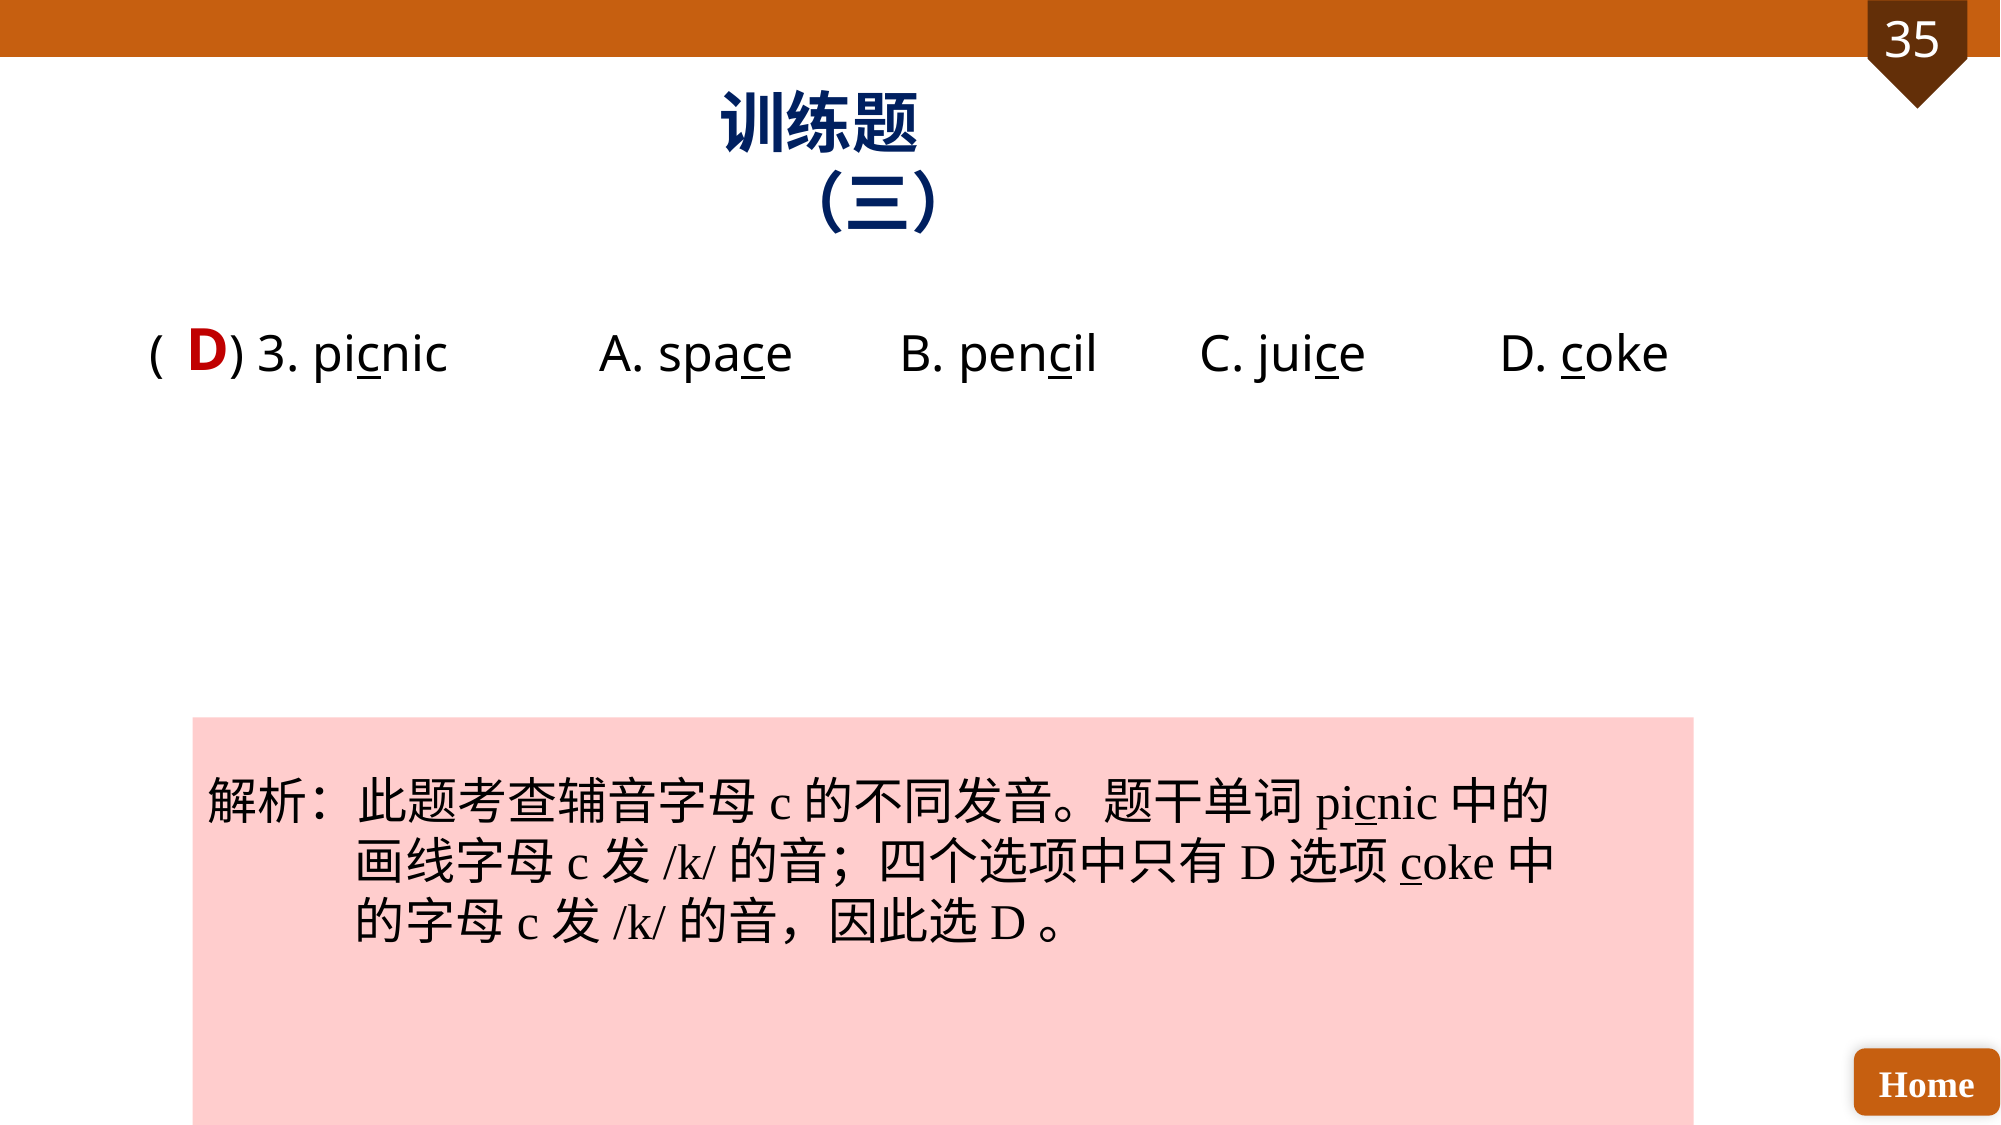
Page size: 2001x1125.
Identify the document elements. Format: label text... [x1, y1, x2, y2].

text_box ( ) 3. picnic A. space B. pencil C. juice D. coke [135, 296, 1948, 390]
text_box D [171, 304, 244, 390]
text_box 解析：此题考查辅音字母c的不同发音。题干单词picnic中的画线字母c发/k/的音；四个选项中只有D选项coke中的字母c发/k/的音，因此选D。 [192, 762, 1608, 957]
text_box 训练题（三） [704, 73, 1096, 249]
text_box [191, 716, 1695, 1125]
